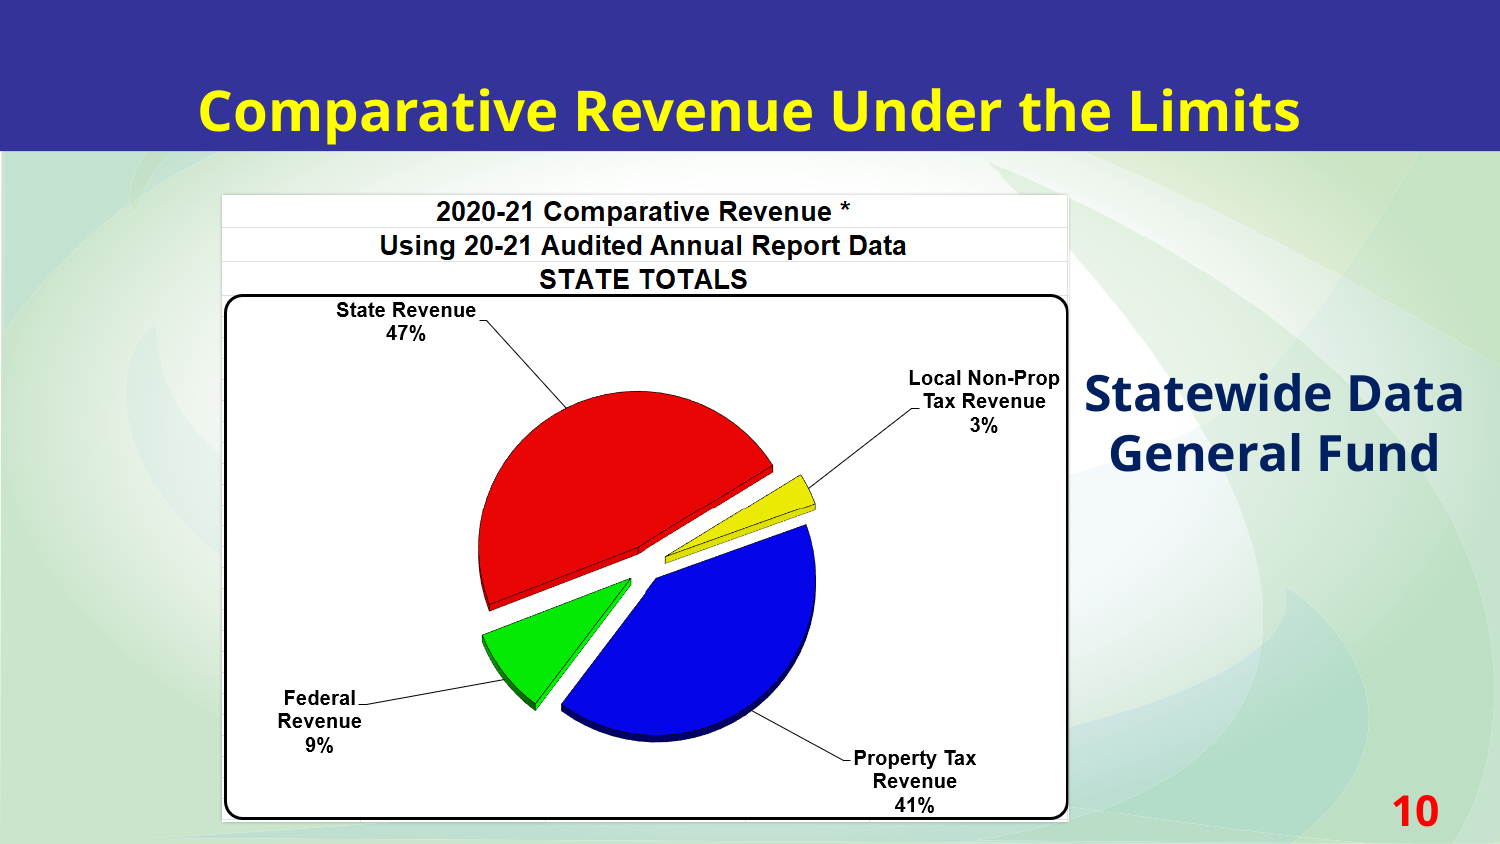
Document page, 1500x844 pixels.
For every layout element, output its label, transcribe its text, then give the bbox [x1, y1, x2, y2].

text_box Statewide Data General Fund [1071, 353, 1500, 489]
picture [222, 195, 1069, 823]
list Comparative Revenue Under the Limits [0, 0, 1500, 152]
